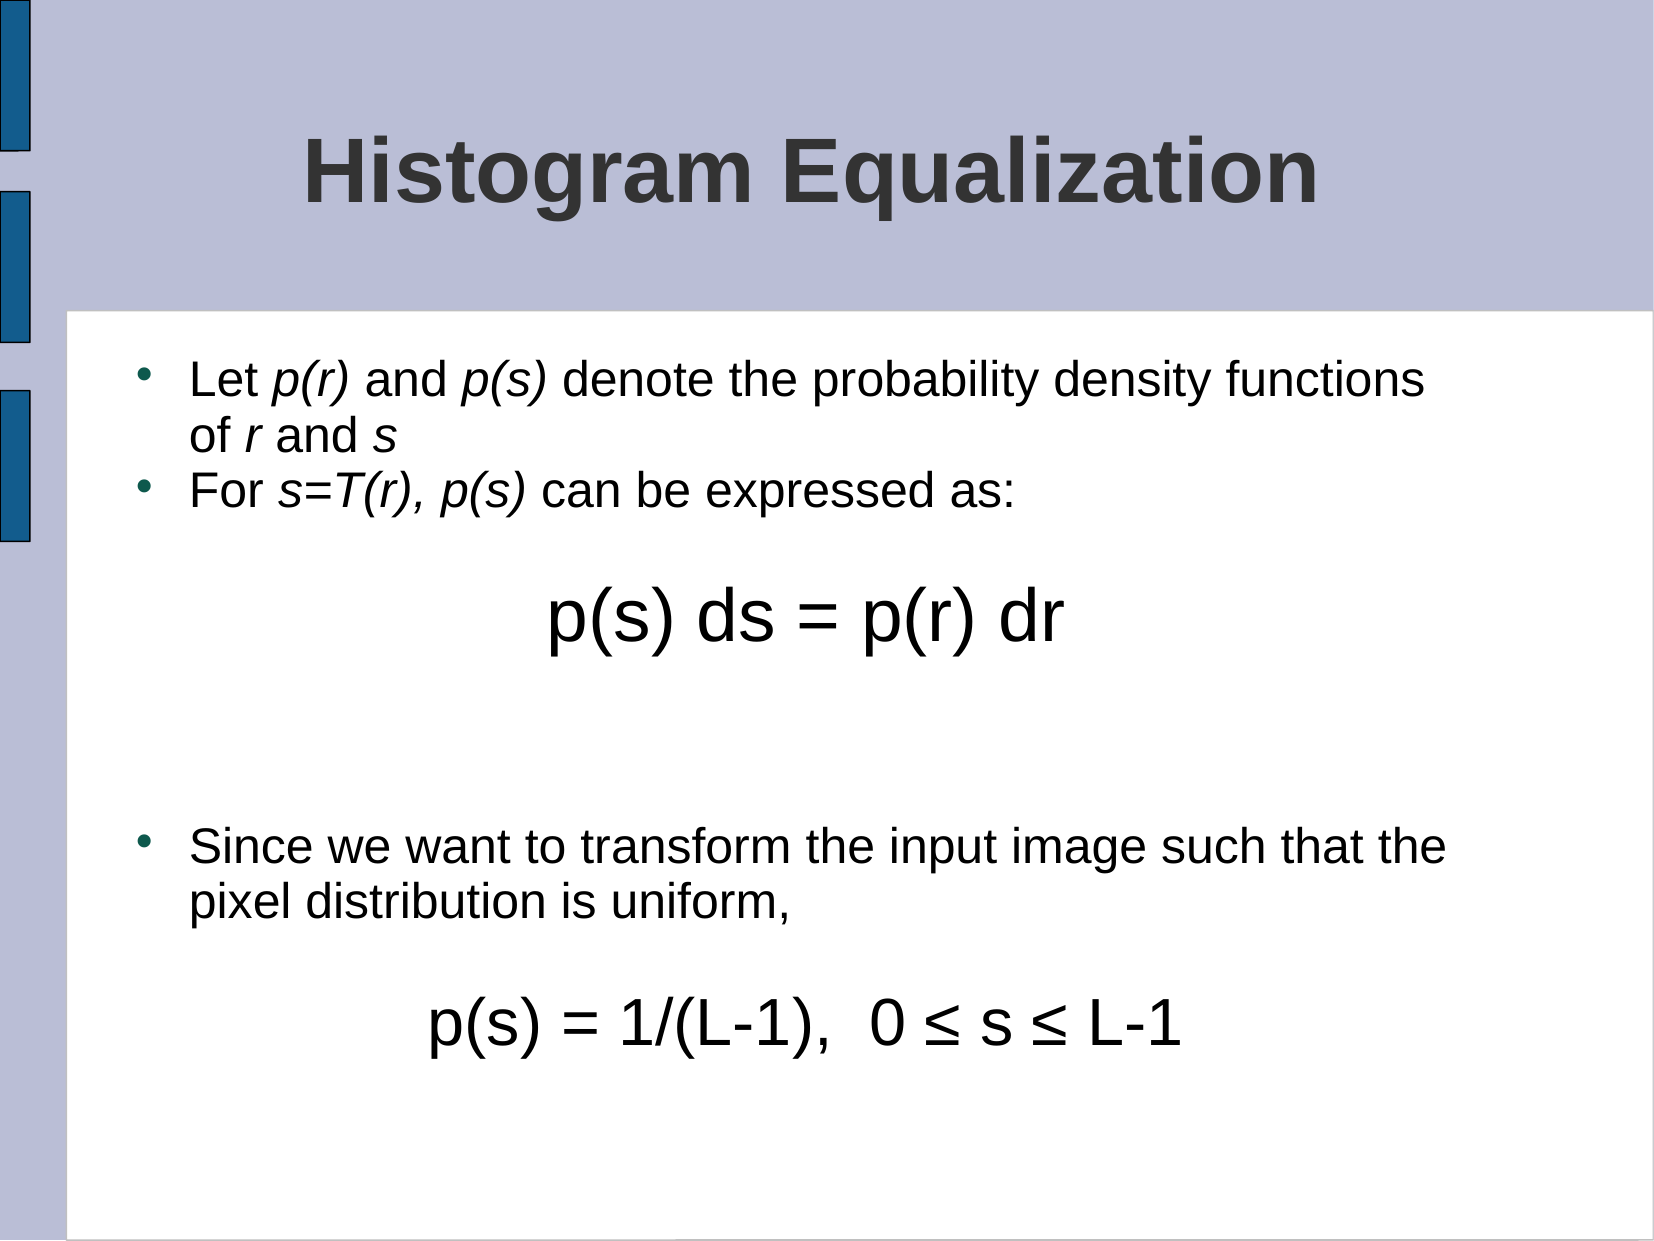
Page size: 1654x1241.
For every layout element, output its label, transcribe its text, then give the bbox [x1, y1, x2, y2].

title Histogram Equalization [118, 64, 1506, 273]
text_box Since we want to transform the input image such that the pixel distribution is uniform, p(s) = 1/(L-1), 0 ≤ s ≤ L-1 [118, 815, 1477, 1058]
list Let p(r) and p(s) denote the probability density functions of r and s For s=T(r), p(s) can be expressed as: p(s) ds = p(r) dr [118, 348, 1477, 591]
